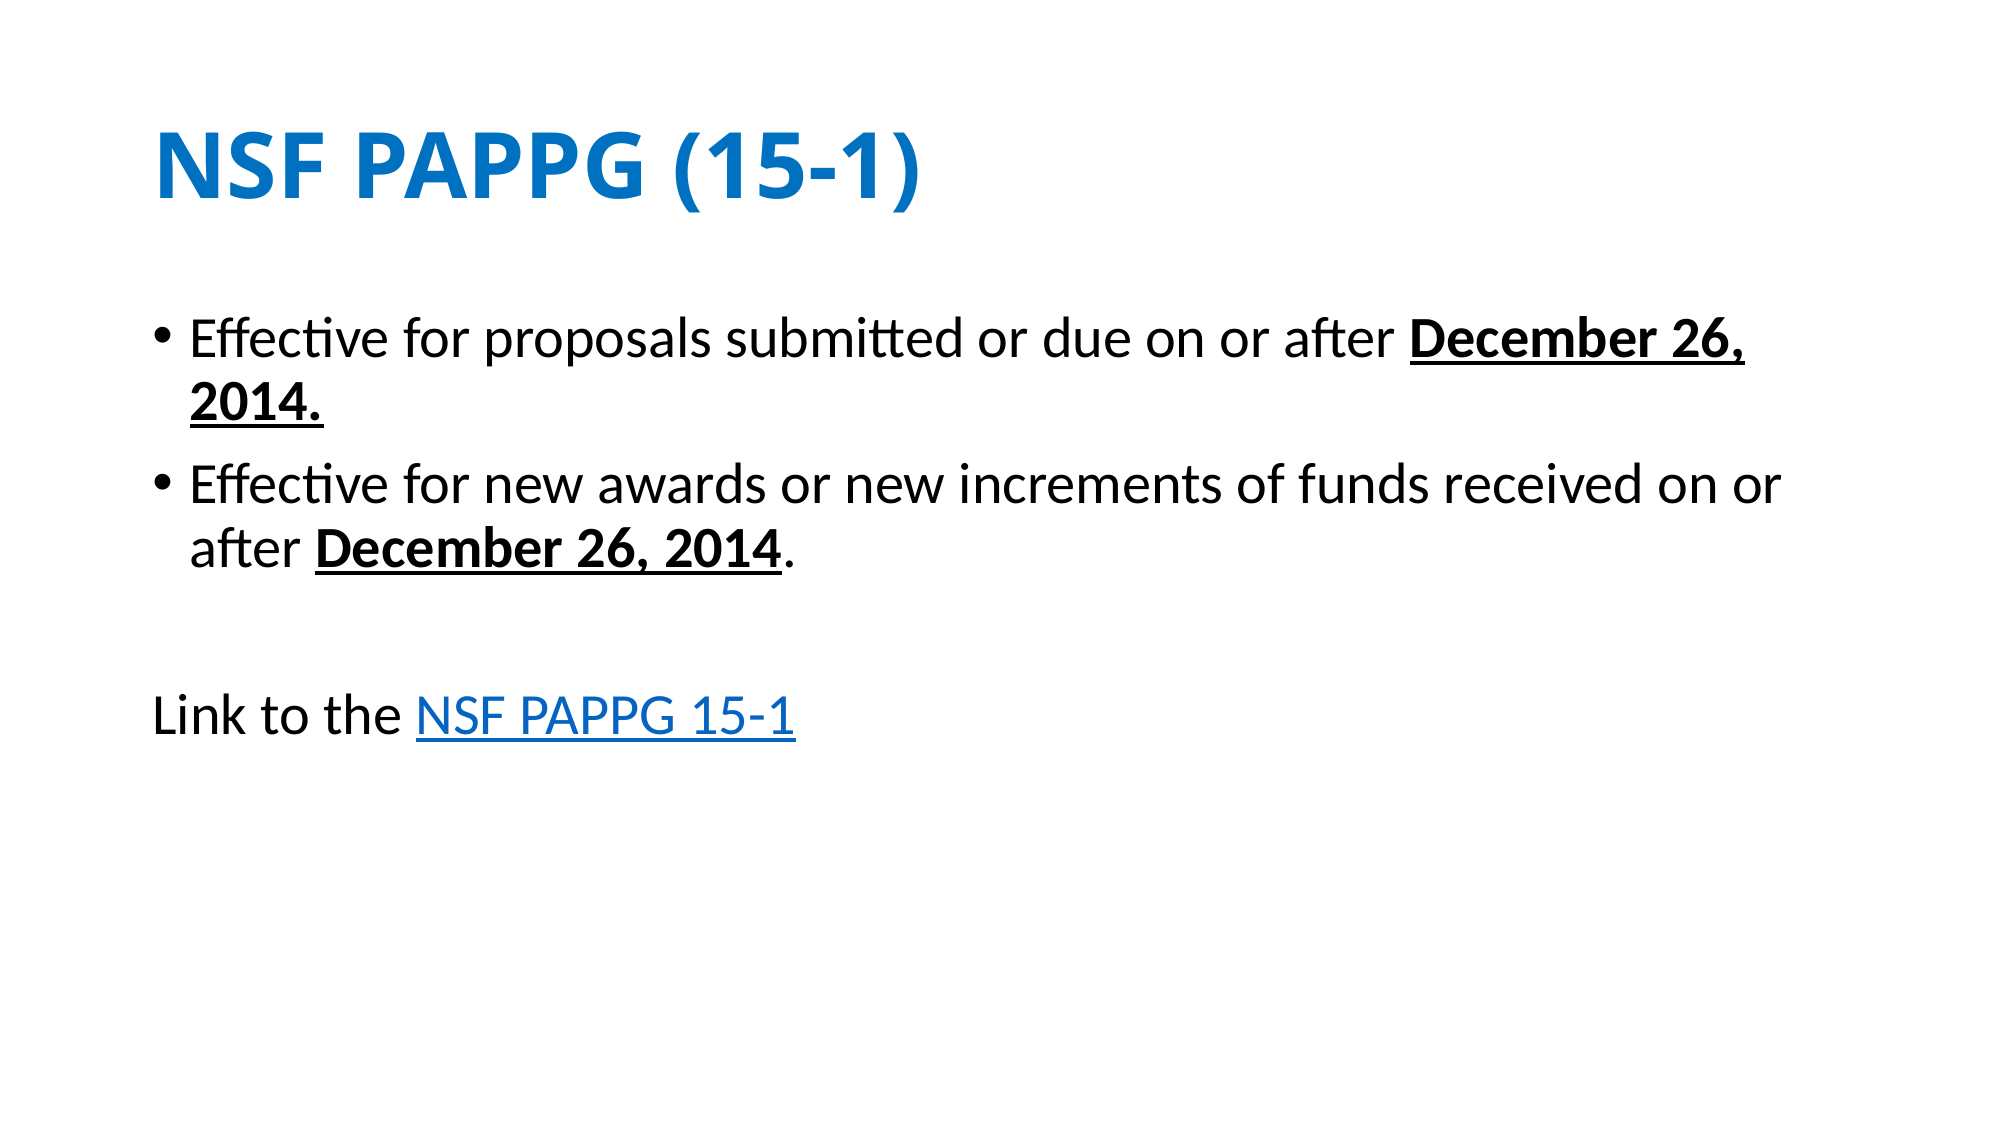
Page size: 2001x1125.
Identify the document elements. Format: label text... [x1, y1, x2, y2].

list Effective for proposals submitted or due on or after December 26, 2014. Effective for new awards or new increments of funds received on or after December 26, 2014. Link to the NSF PAPPG 15-1 [137, 299, 1863, 1014]
title NSF PAPPG (15-1) [137, 59, 1863, 278]
